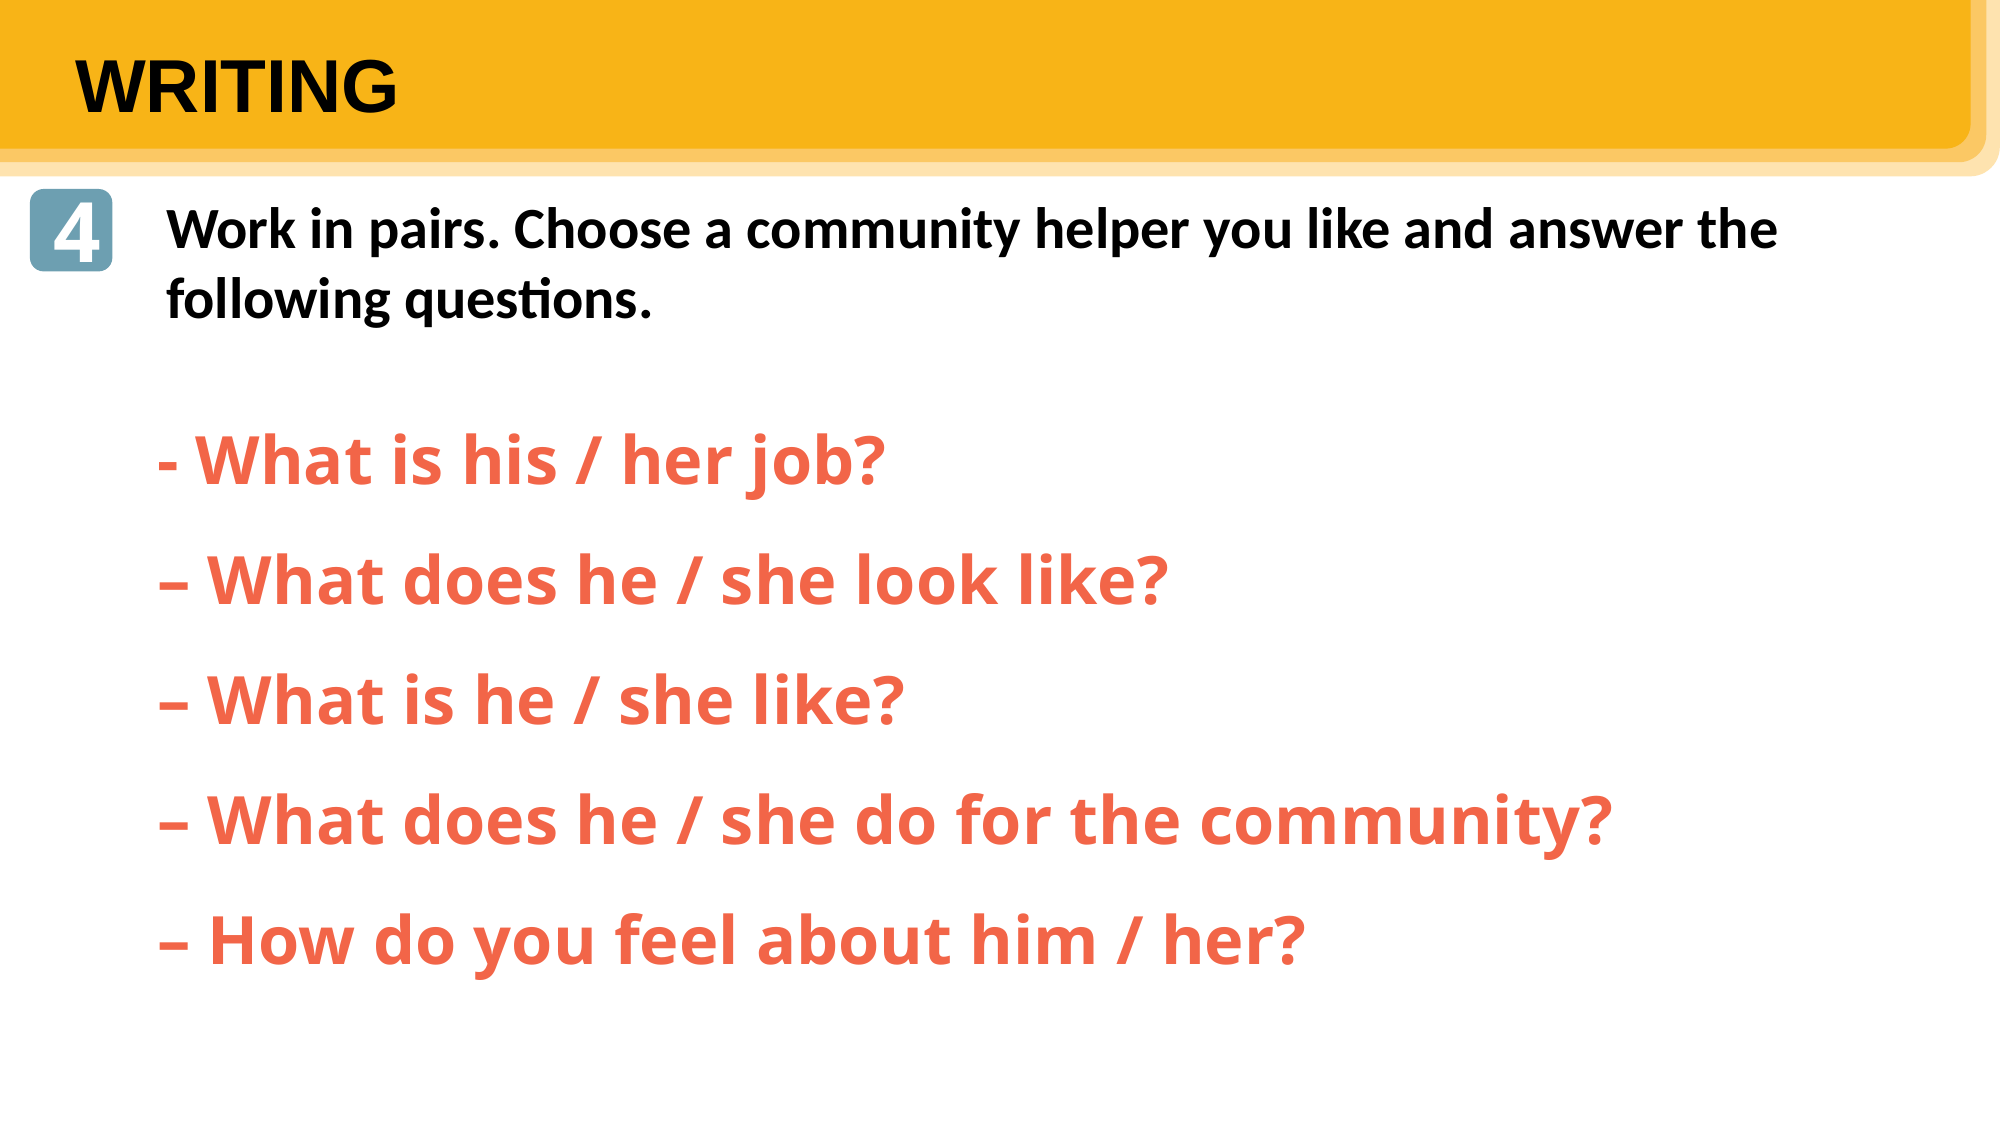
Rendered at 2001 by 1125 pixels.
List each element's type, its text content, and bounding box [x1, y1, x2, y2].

text_box [28, 189, 38, 272]
text_box [104, 189, 114, 272]
text_box Work in pairs. Choose a community helper you like and answer the following questions. [151, 182, 1970, 338]
text_box 4 [38, 177, 104, 287]
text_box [0, 0, 2000, 177]
text_box - What is his / her job? – What does he / she look like? – What is he / she like? – What does he / she do for the community? – How do you feel about him / her? [142, 370, 1939, 985]
